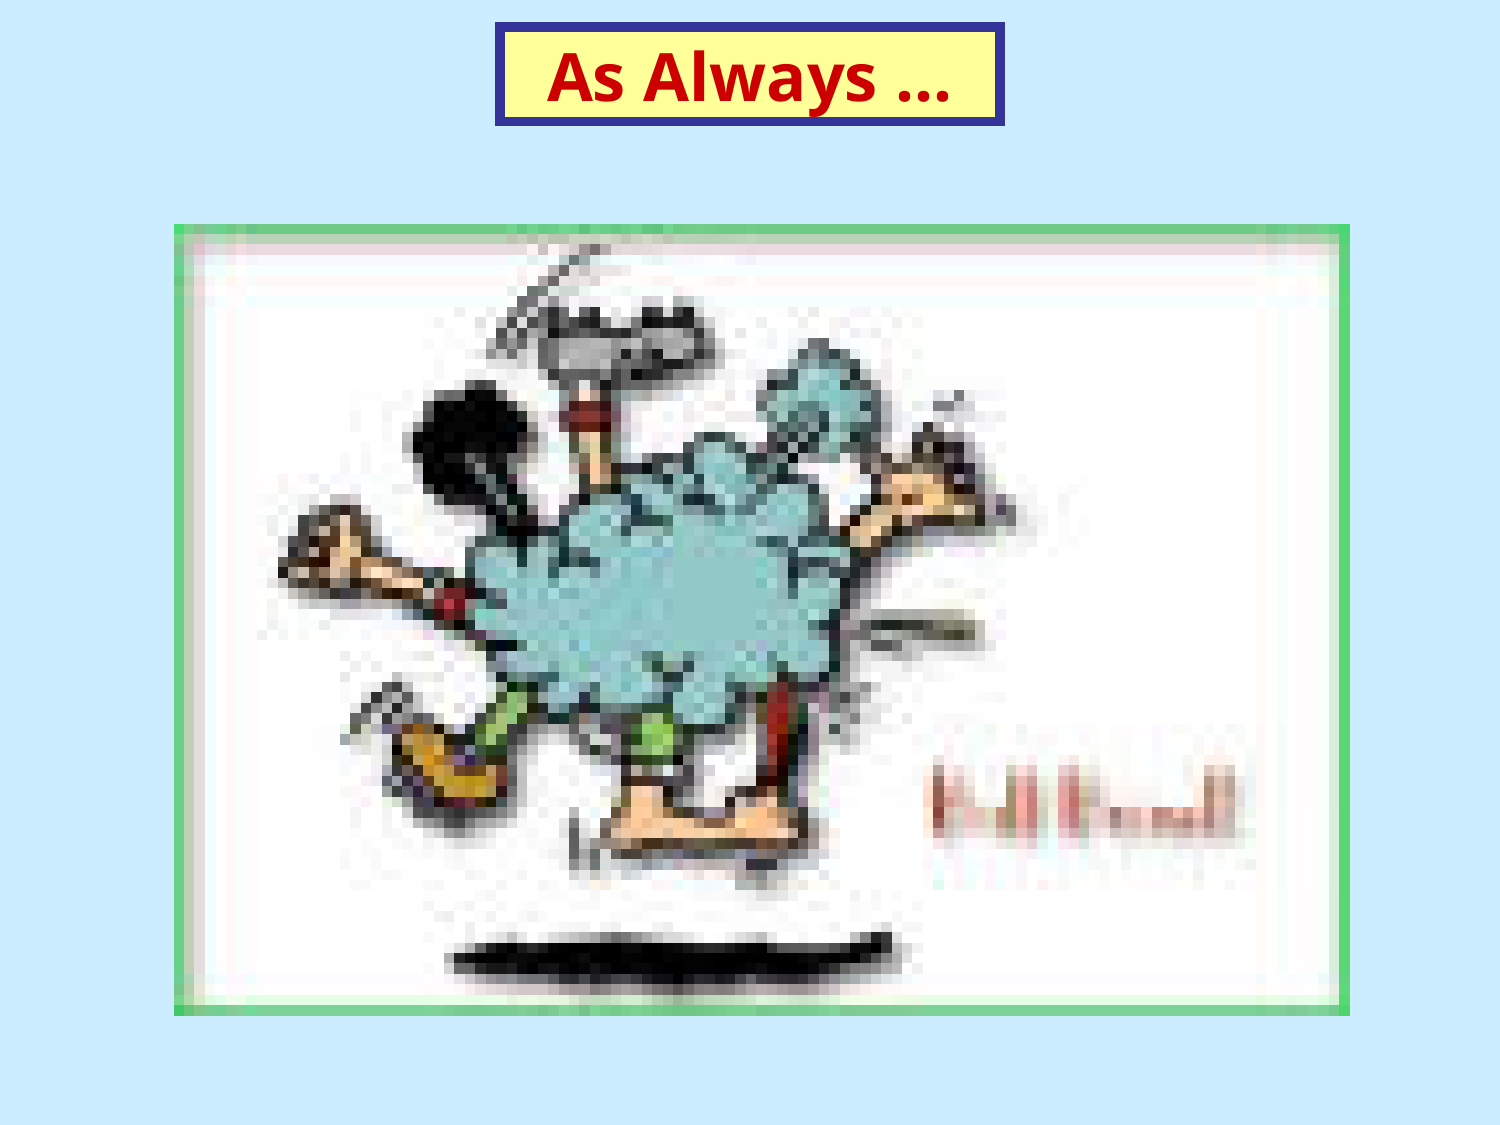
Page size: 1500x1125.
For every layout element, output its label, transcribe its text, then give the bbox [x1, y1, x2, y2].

text_box As Always … [500, 27, 1000, 122]
picture [174, 224, 1351, 1016]
